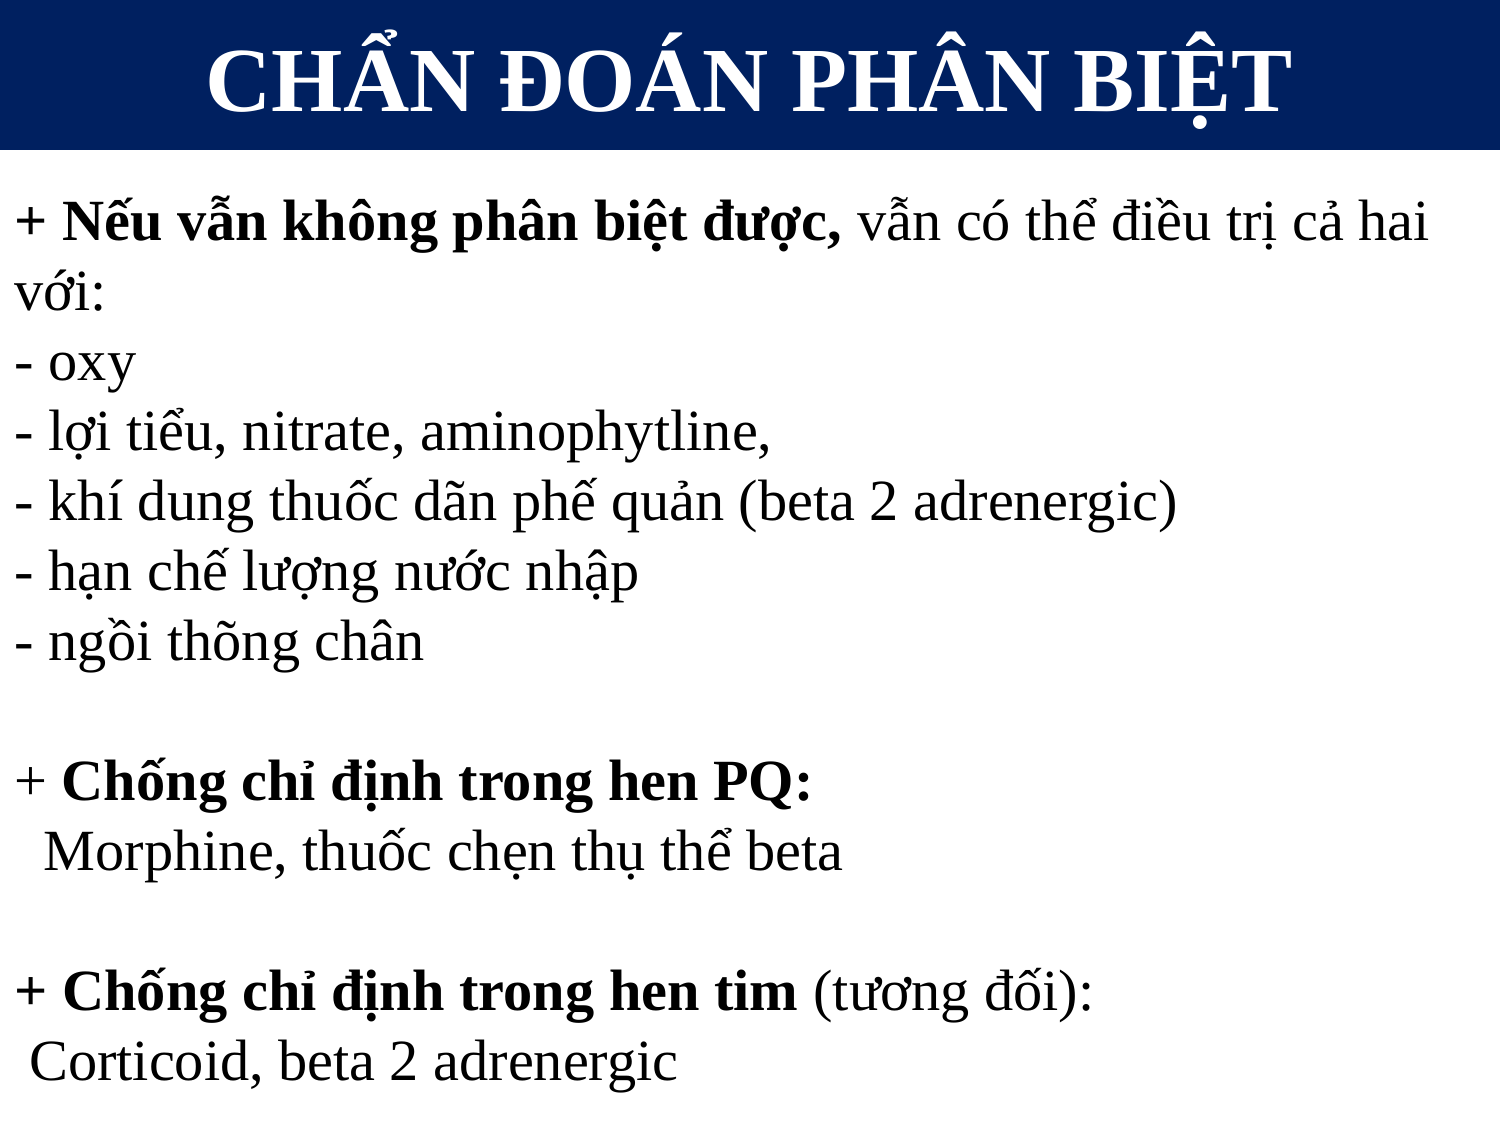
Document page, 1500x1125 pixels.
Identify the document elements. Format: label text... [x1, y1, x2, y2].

text_box + Nếu vẫn không phân biệt được, vẫn có thể điều trị cả hai với: - oxy - lợi tiểu, nitrate, aminophytline, - khí dung thuốc dãn phế quản (beta 2 adrenergic) - hạn chế lượng nước nhập - ngồi thõng chân + Chống chỉ định trong hen PQ: Morphine, thuốc chẹn thụ thể beta + Chống chỉ định trong hen tim (tương đối): Corticoid, beta 2 adrenergic [0, 174, 1500, 1125]
text_box CHẨN ĐOÁN PHÂN BIỆT [0, 0, 1500, 150]
